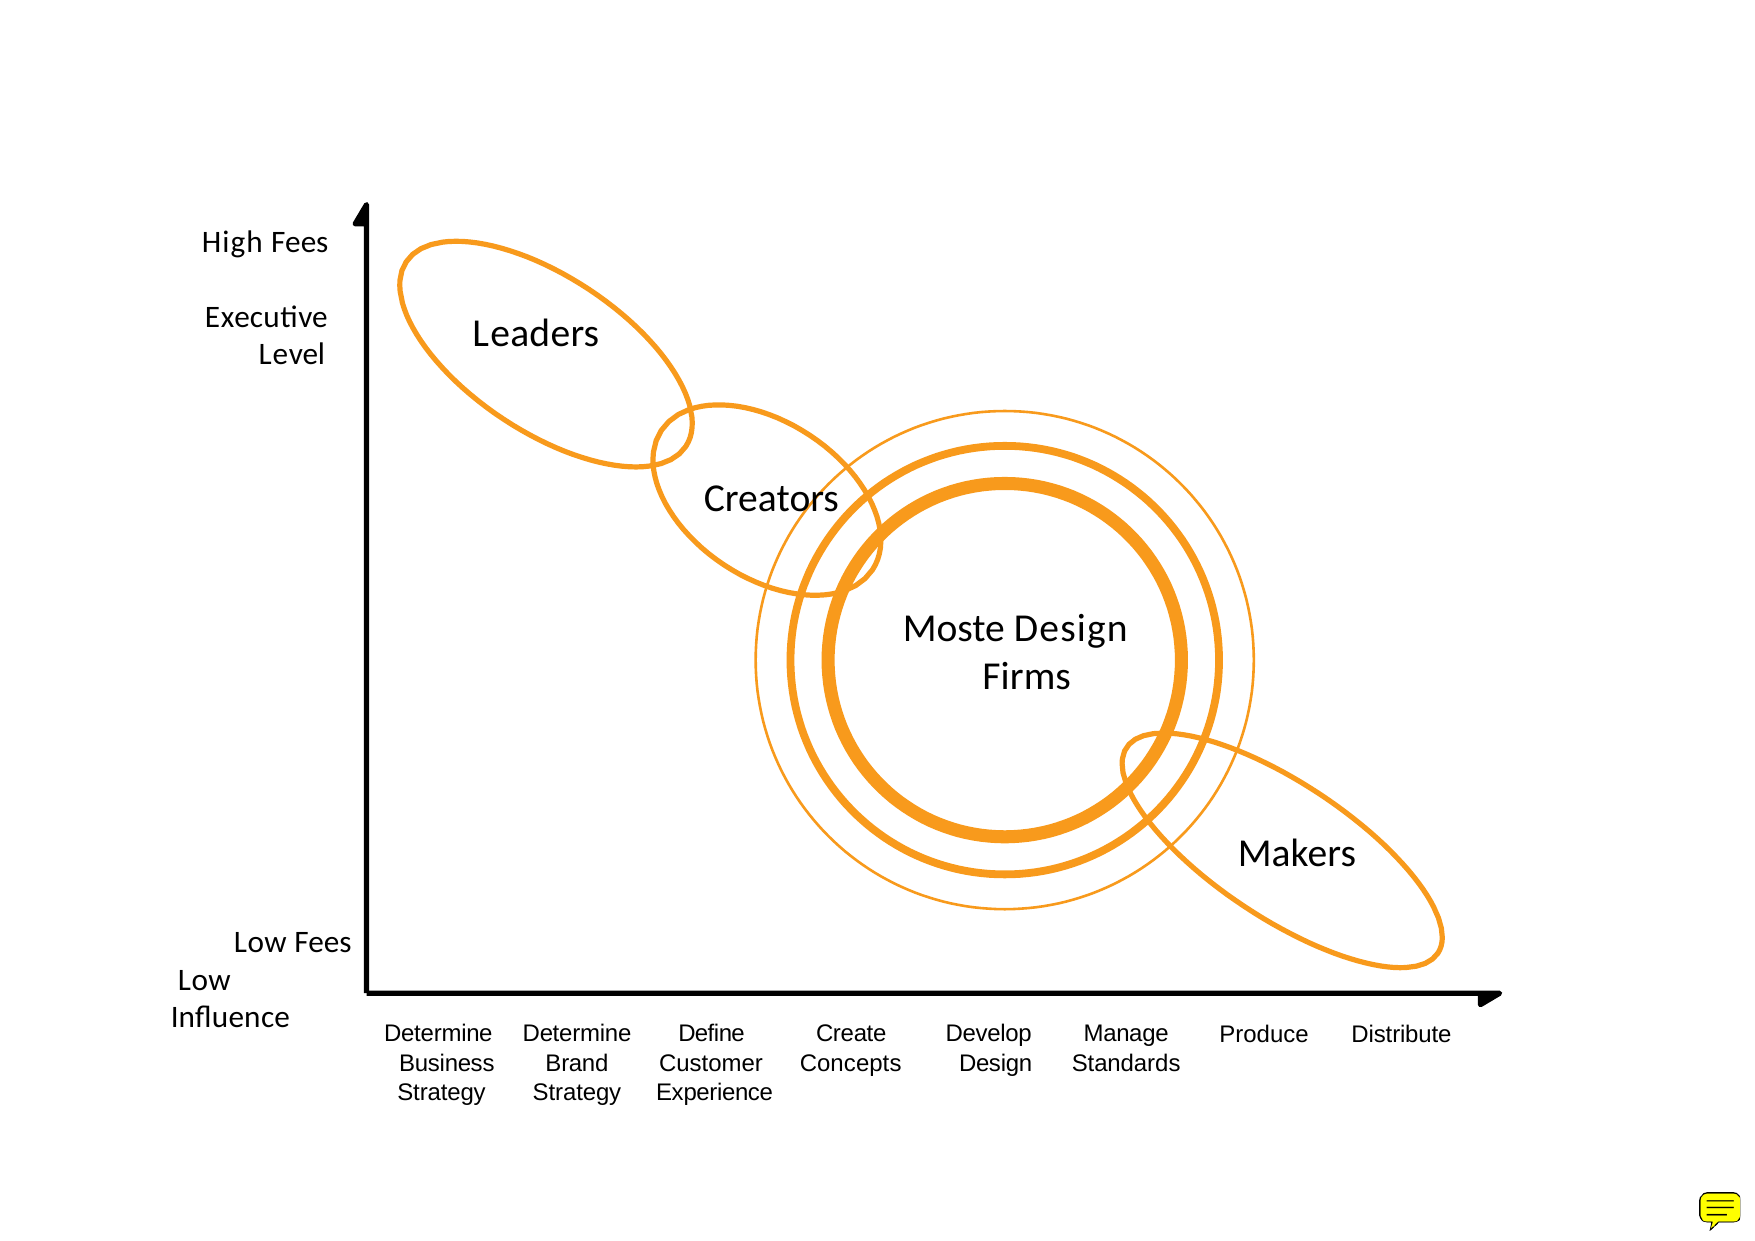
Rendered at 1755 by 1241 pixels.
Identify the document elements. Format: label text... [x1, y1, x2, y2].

text_box [1699, 1192, 1741, 1231]
text_box Develop Design [943, 1015, 1035, 1076]
text_box Low Fees Low Influence [168, 919, 355, 1034]
text_box [1171, 750, 1443, 968]
text_box [758, 411, 1254, 910]
text_box [367, 993, 1500, 1005]
text_box Creators Moste Design Firms [701, 469, 1134, 698]
text_box Distribute [1349, 1015, 1455, 1047]
text_box Produce [1217, 1015, 1311, 1047]
text_box [399, 241, 691, 467]
text_box High Fees Executive Level [199, 218, 332, 371]
text_box [355, 204, 367, 994]
text_box Determine Business Strategy [382, 1015, 496, 1106]
text_box Manage Standards [1069, 1015, 1184, 1076]
text_box Create Concepts [797, 1015, 906, 1076]
text_box Makers [1235, 824, 1360, 875]
text_box Define Customer Experience [652, 1015, 775, 1106]
text_box [653, 404, 847, 548]
text_box Leaders [470, 304, 604, 355]
text_box Determine Brand Strategy [519, 1015, 633, 1106]
